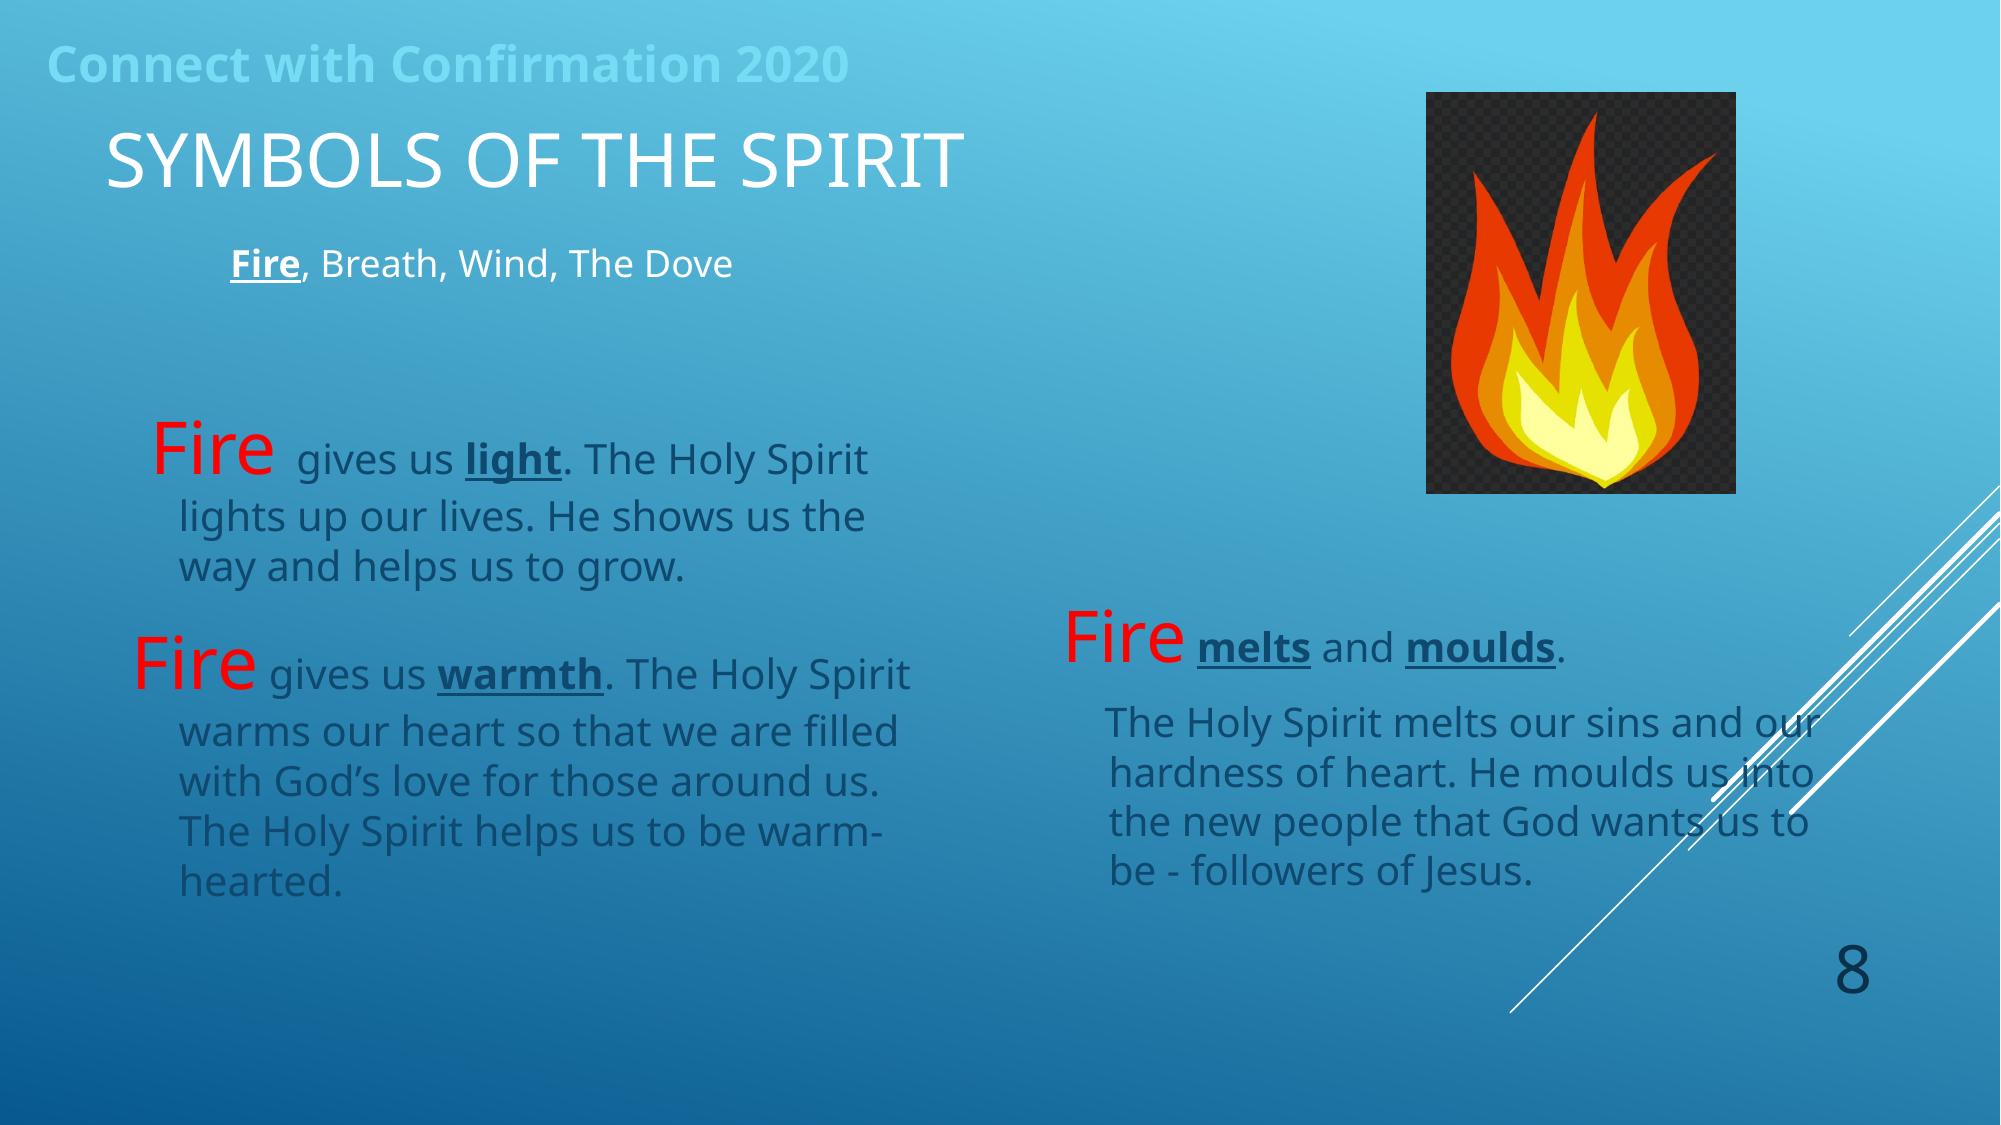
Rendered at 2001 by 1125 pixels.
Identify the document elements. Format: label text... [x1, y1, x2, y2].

list Fire melts and moulds. The Holy Spirit melts our sins and our hardness of heart. He moulds us into the new people that God wants us to be - followers of Jesus. [1047, 582, 1857, 902]
title Symbols of the Spirit [90, 100, 1426, 216]
slide_number 8 [1700, 915, 1888, 1025]
list Fire gives us light. The Holy Spirit lights up our lives. He shows us the way and helps us to grow. Fire gives us warmth. The Holy Spirit warms our heart so that we are filled with God’s love for those around us. The Holy Spirit helps us to be warm-hearted. [116, 382, 927, 924]
picture [1426, 92, 1736, 494]
text_box Fire, Breath, Wind, The Dove [215, 232, 1230, 293]
text_box Connect with Confirmation 2020 [31, 24, 901, 100]
